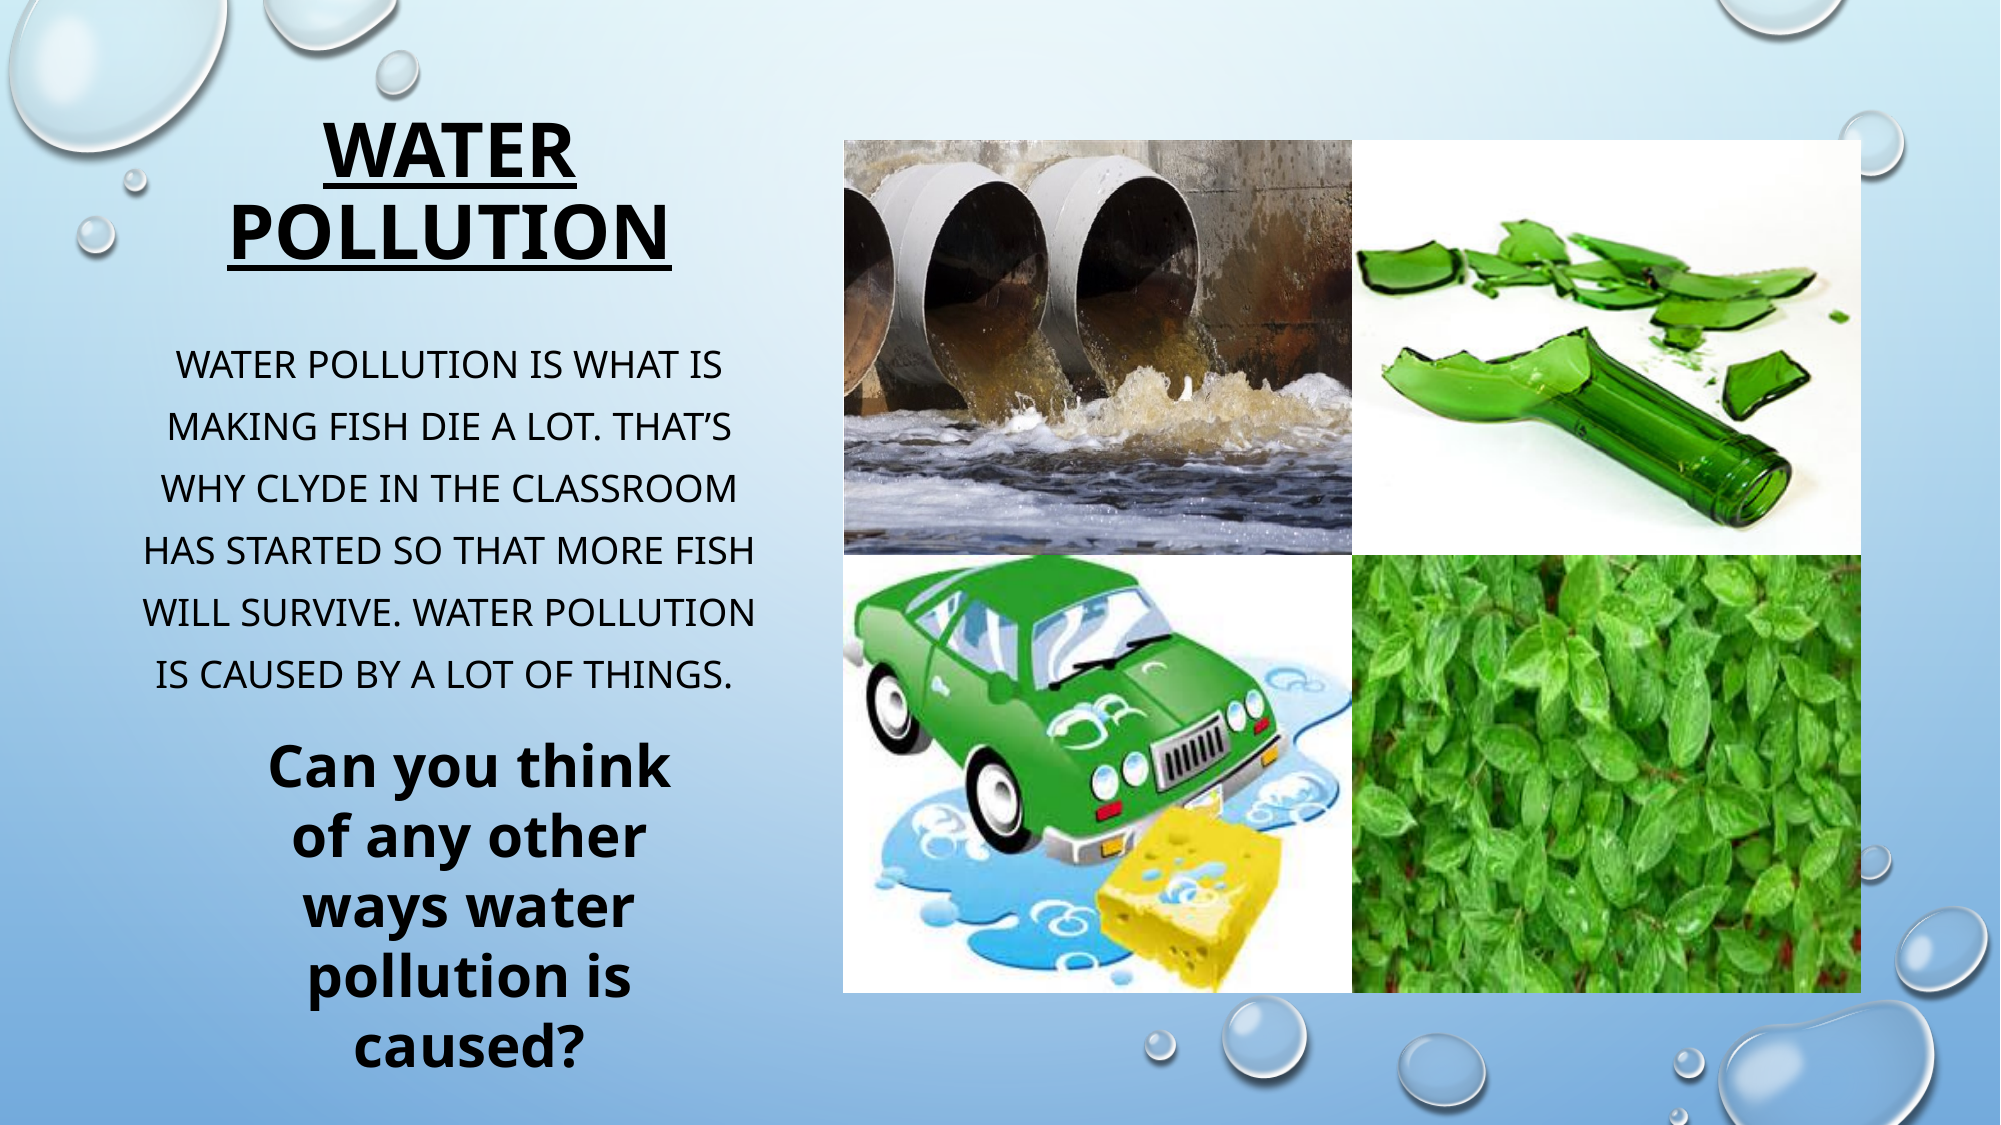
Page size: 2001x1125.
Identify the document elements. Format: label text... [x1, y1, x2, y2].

picture [0, 0, 2000, 1125]
text_box Can you think of any other ways water pollution is caused? [218, 721, 722, 1087]
list Water pollution is what is making fish die a lot. That’s why Clyde in the Classroom has started so that more fish will survive. Water pollution is caused by a lot of things. [127, 319, 773, 718]
title Water Pollution [85, 103, 815, 283]
